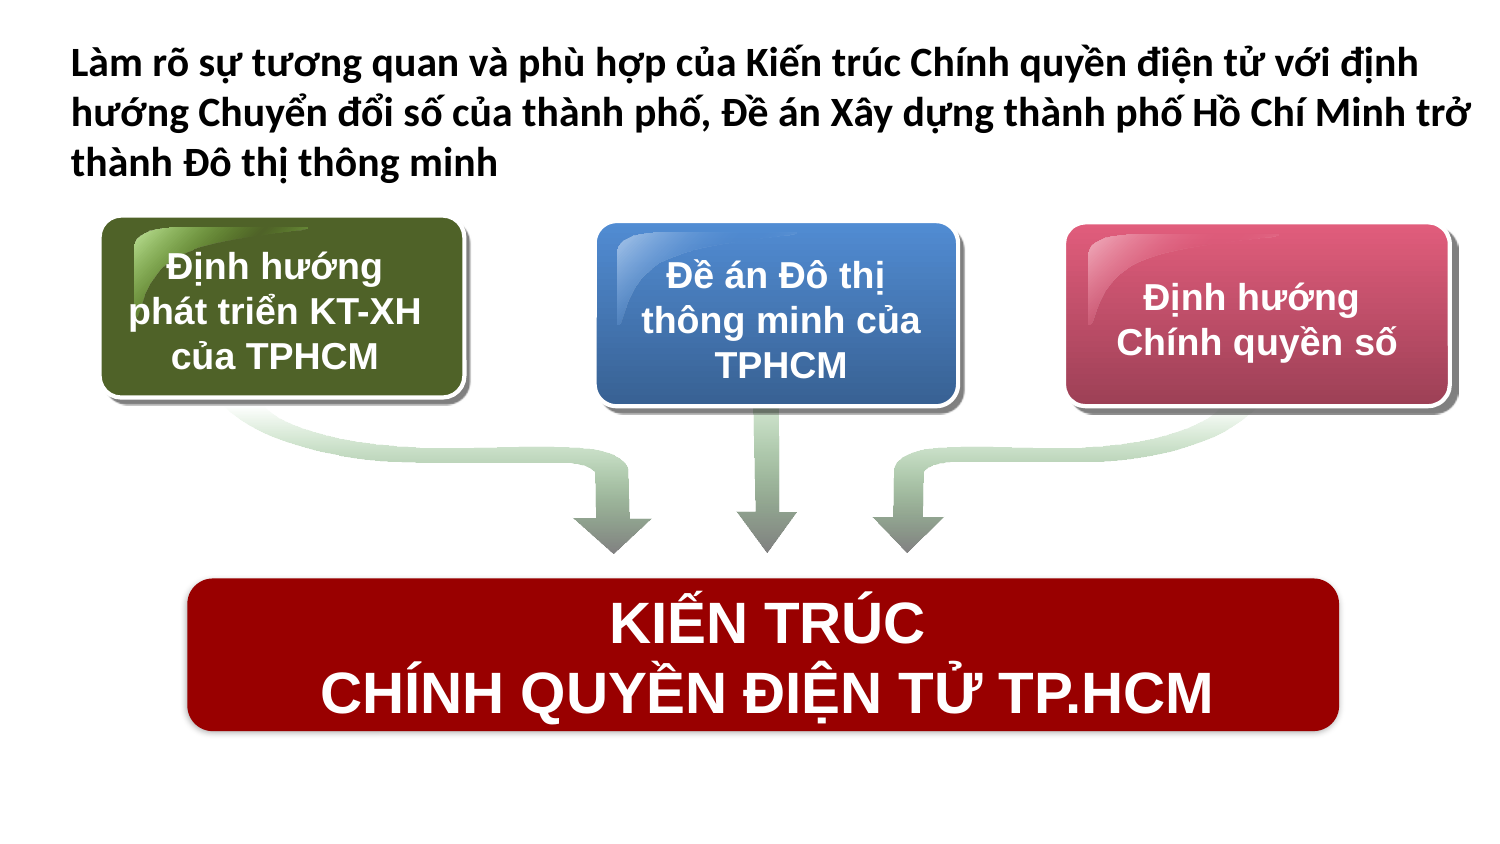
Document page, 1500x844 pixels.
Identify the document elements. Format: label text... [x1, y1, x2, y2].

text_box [1063, 222, 1451, 407]
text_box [99, 215, 465, 398]
text_box [187, 578, 212, 732]
text_box KIẾN TRÚC CHÍNH QUYỀN ĐIỆN TỬ TP.HCM [212, 577, 1323, 733]
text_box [594, 220, 959, 407]
text_box Làm rõ sự tương quan và phù hợp của Kiến trúc Chính quyền điện tử với định hướng Chuyển đổi số của thành phố, Đề án Xây dựng thành phố Hồ Chí Minh trở thành Đô thị thông minh [55, 27, 1494, 192]
text_box [736, 415, 797, 553]
text_box [1323, 580, 1340, 730]
text_box [872, 415, 1249, 553]
text_box [224, 406, 652, 554]
